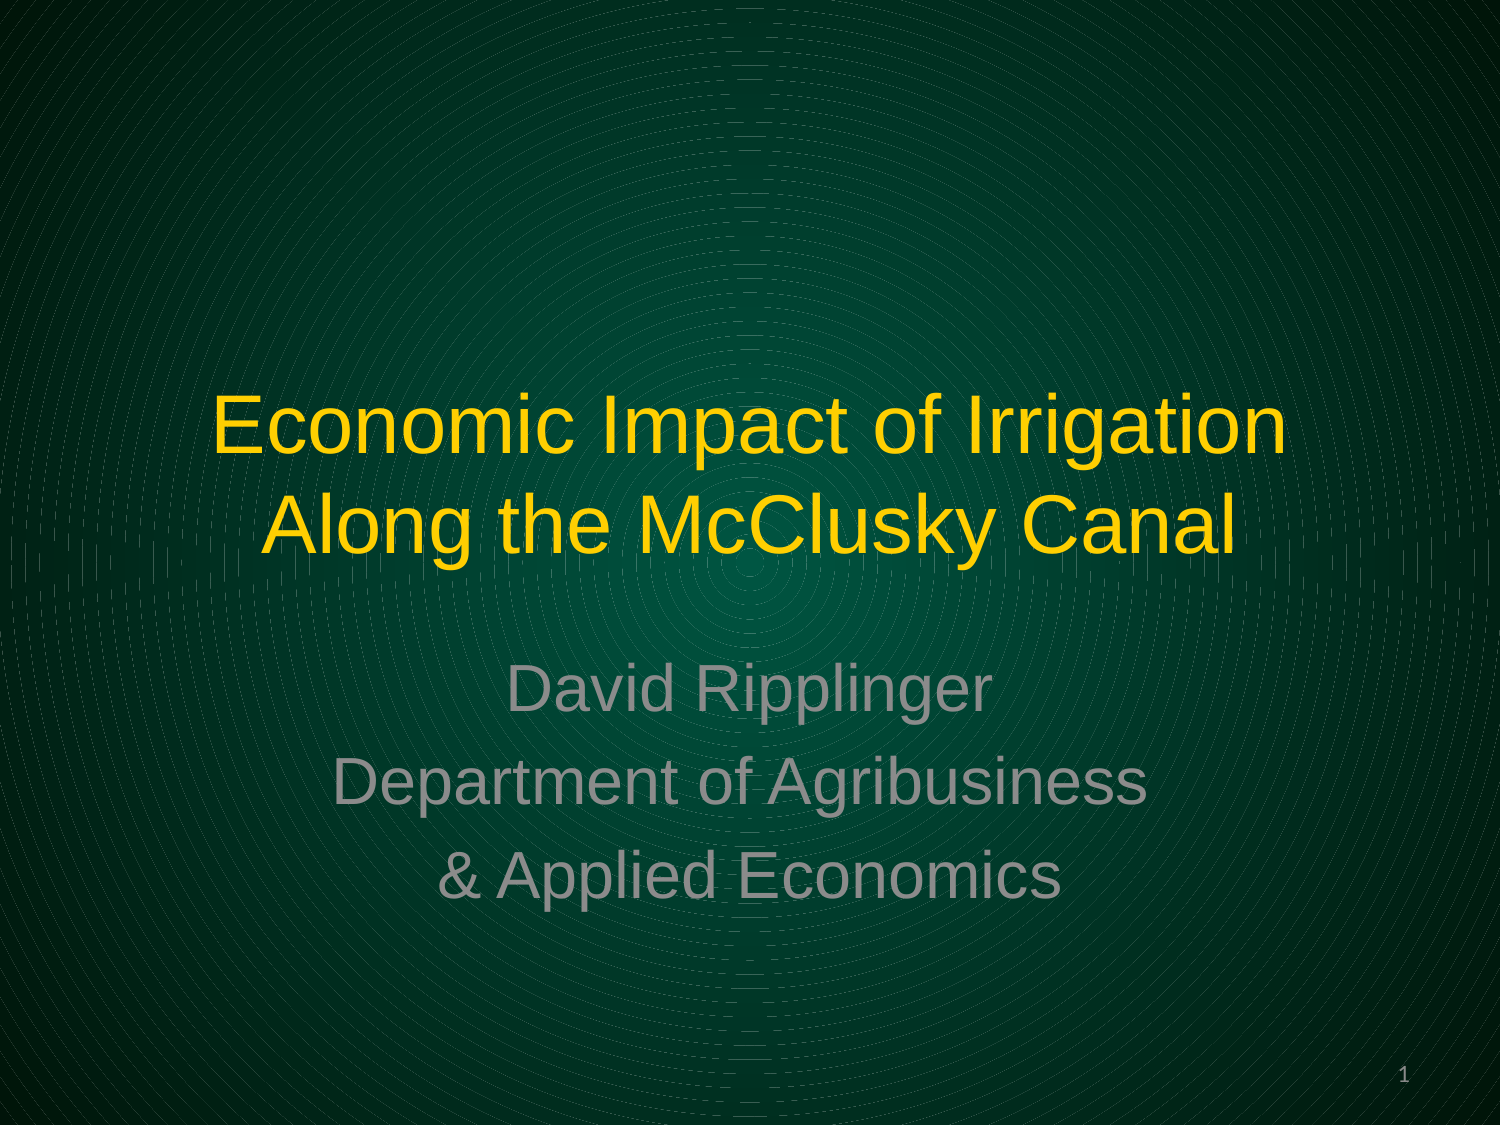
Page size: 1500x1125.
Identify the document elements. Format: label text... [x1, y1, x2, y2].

title Economic Impact of Irrigation Along the McClusky Canal [112, 349, 1388, 591]
slide_number 1 [1074, 1042, 1425, 1103]
subtitle David Ripplinger Department of Agribusiness & Applied Economics [225, 637, 1275, 925]
